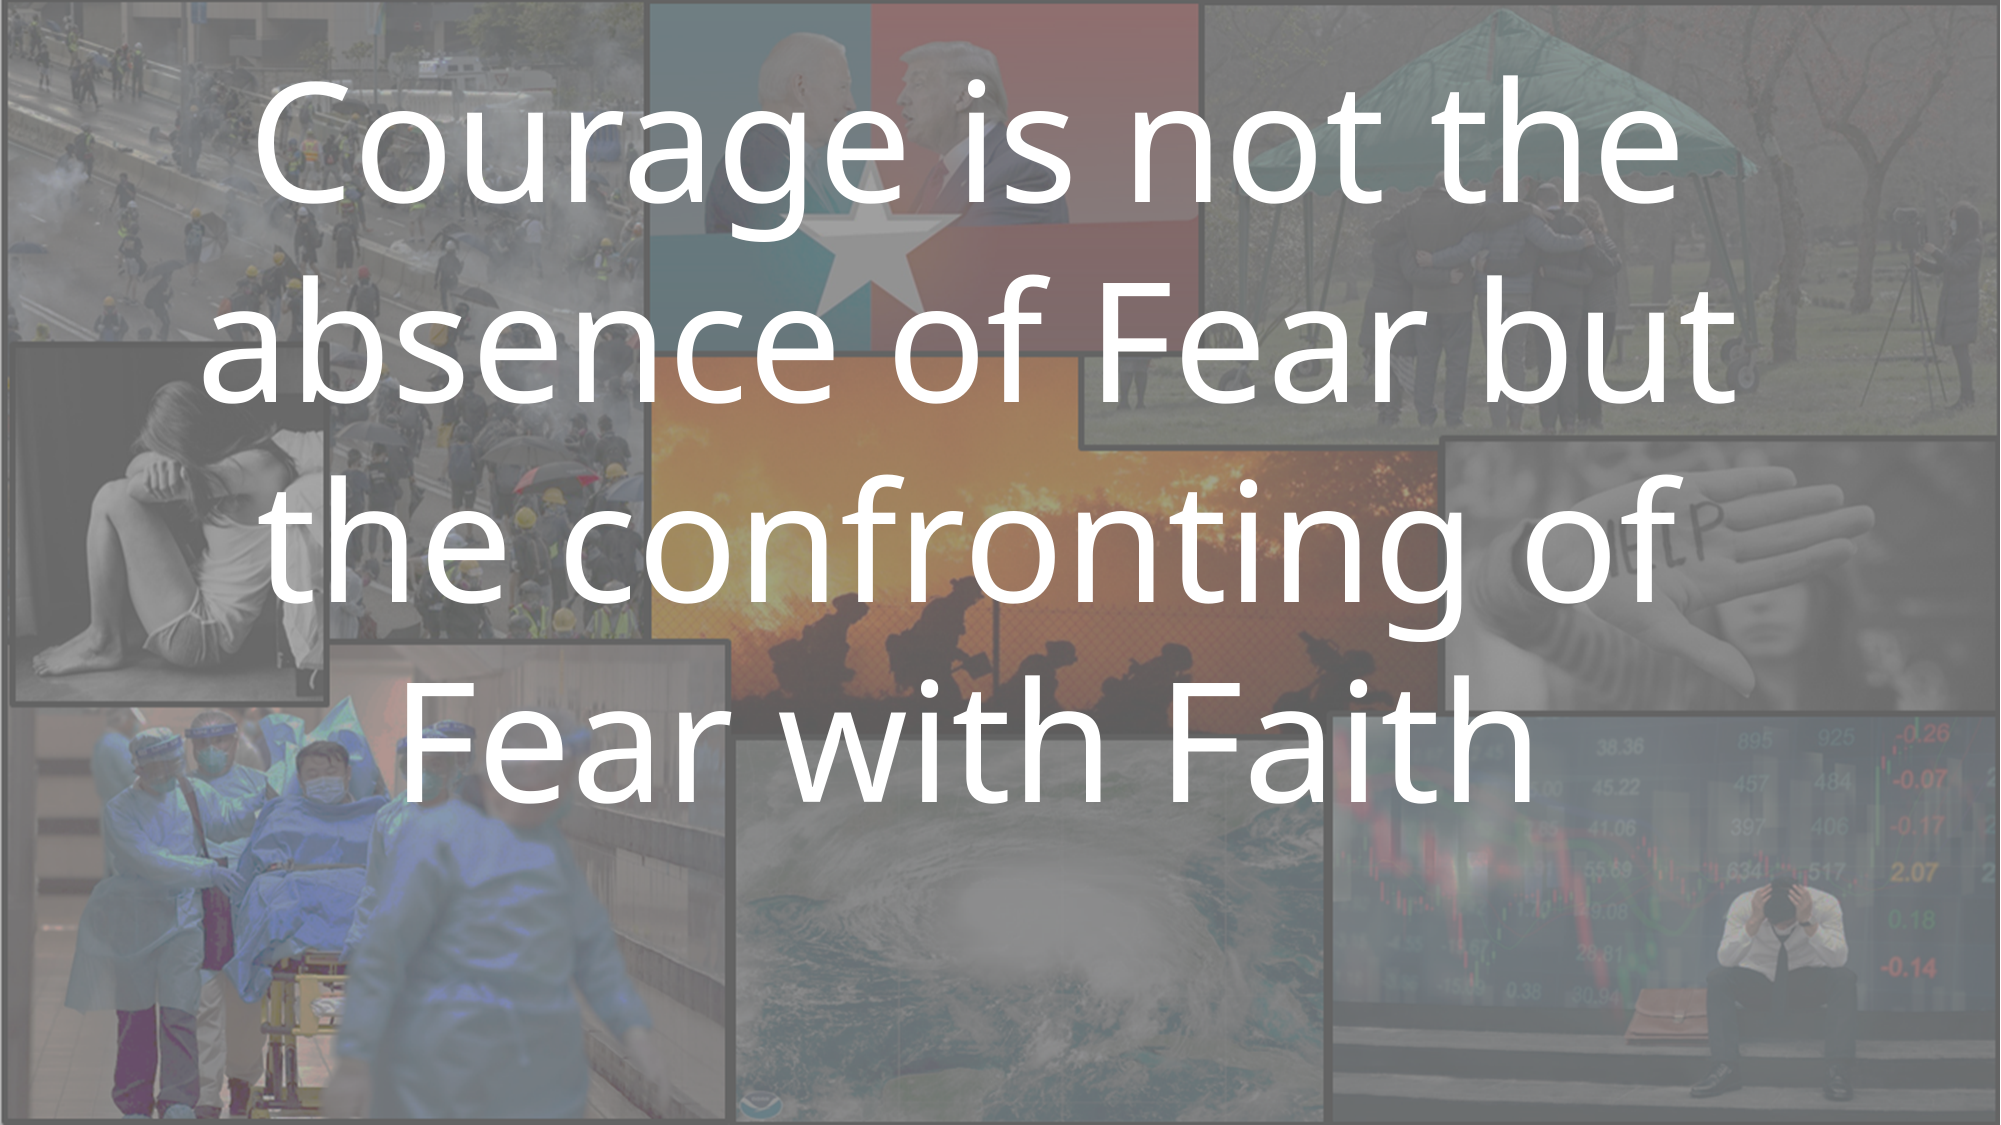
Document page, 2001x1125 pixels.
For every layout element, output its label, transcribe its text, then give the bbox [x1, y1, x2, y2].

text_box Courage is not the absence of Fear but the confronting of Fear with Faith [105, 28, 1830, 844]
picture [0, 0, 2000, 1125]
